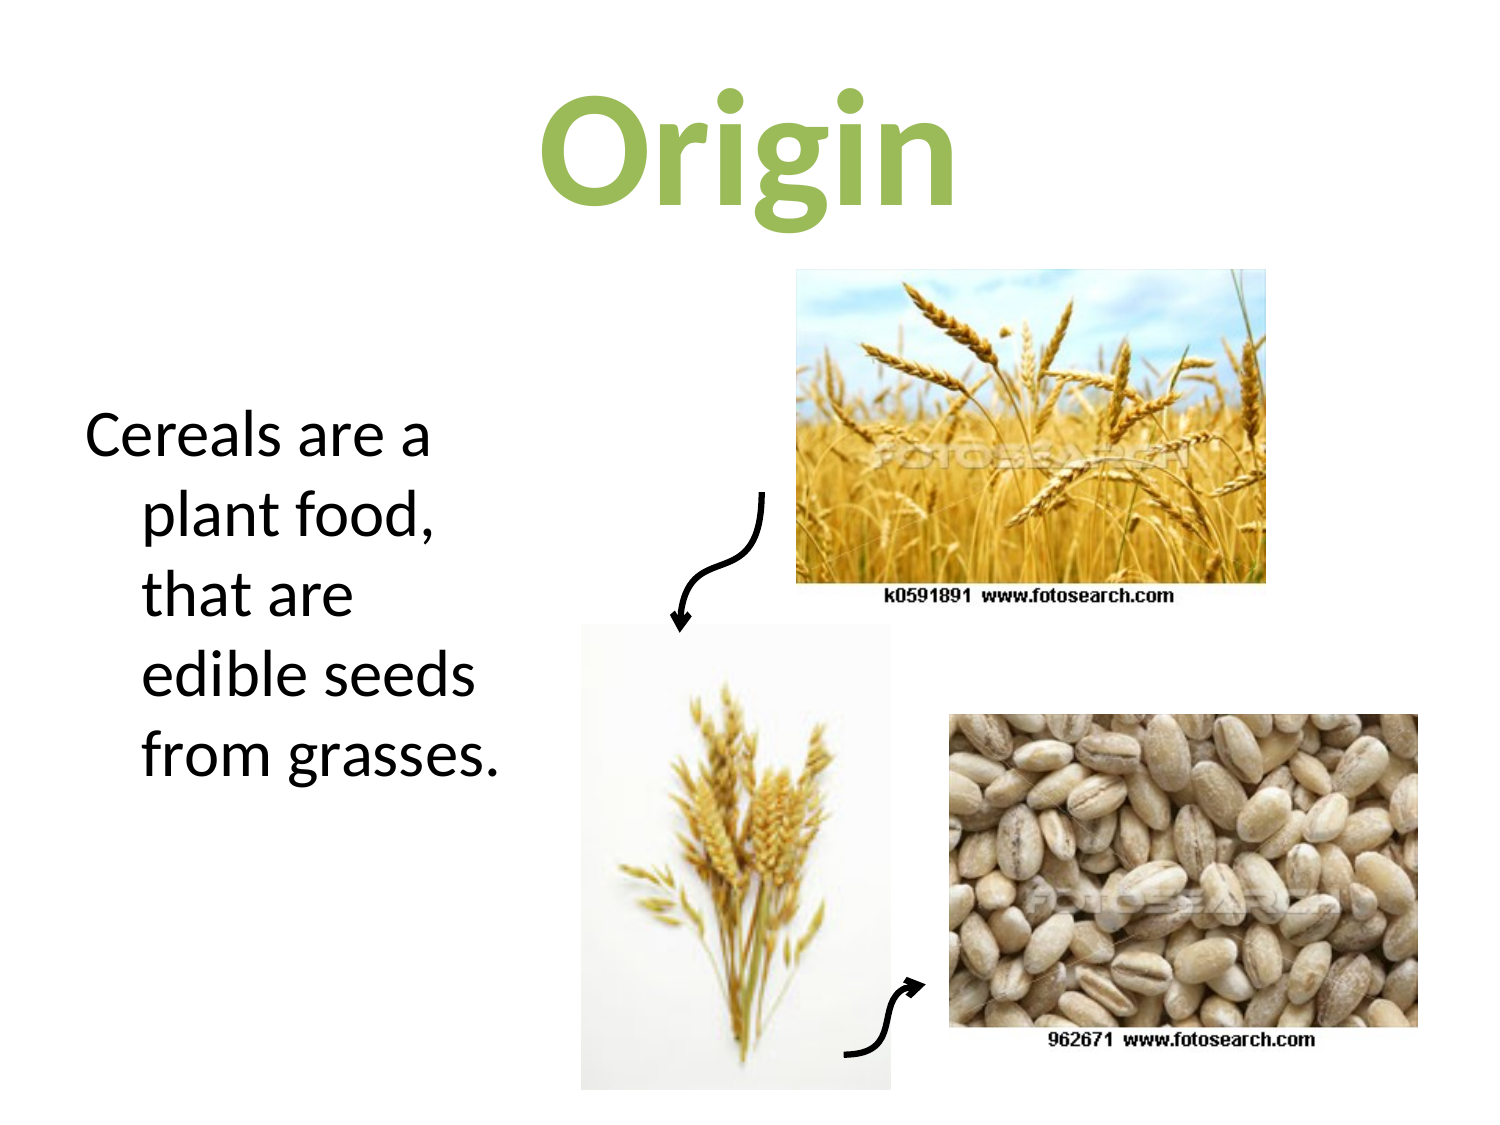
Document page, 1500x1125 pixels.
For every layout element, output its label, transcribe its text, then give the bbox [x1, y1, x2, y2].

picture [796, 269, 1266, 616]
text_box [650, 521, 792, 604]
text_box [843, 984, 927, 1055]
title Origin [75, 45, 1425, 233]
picture [948, 714, 1419, 1059]
list Cereals are a plant food, that are edible seeds from grasses. [70, 382, 535, 1125]
picture [581, 624, 891, 1091]
